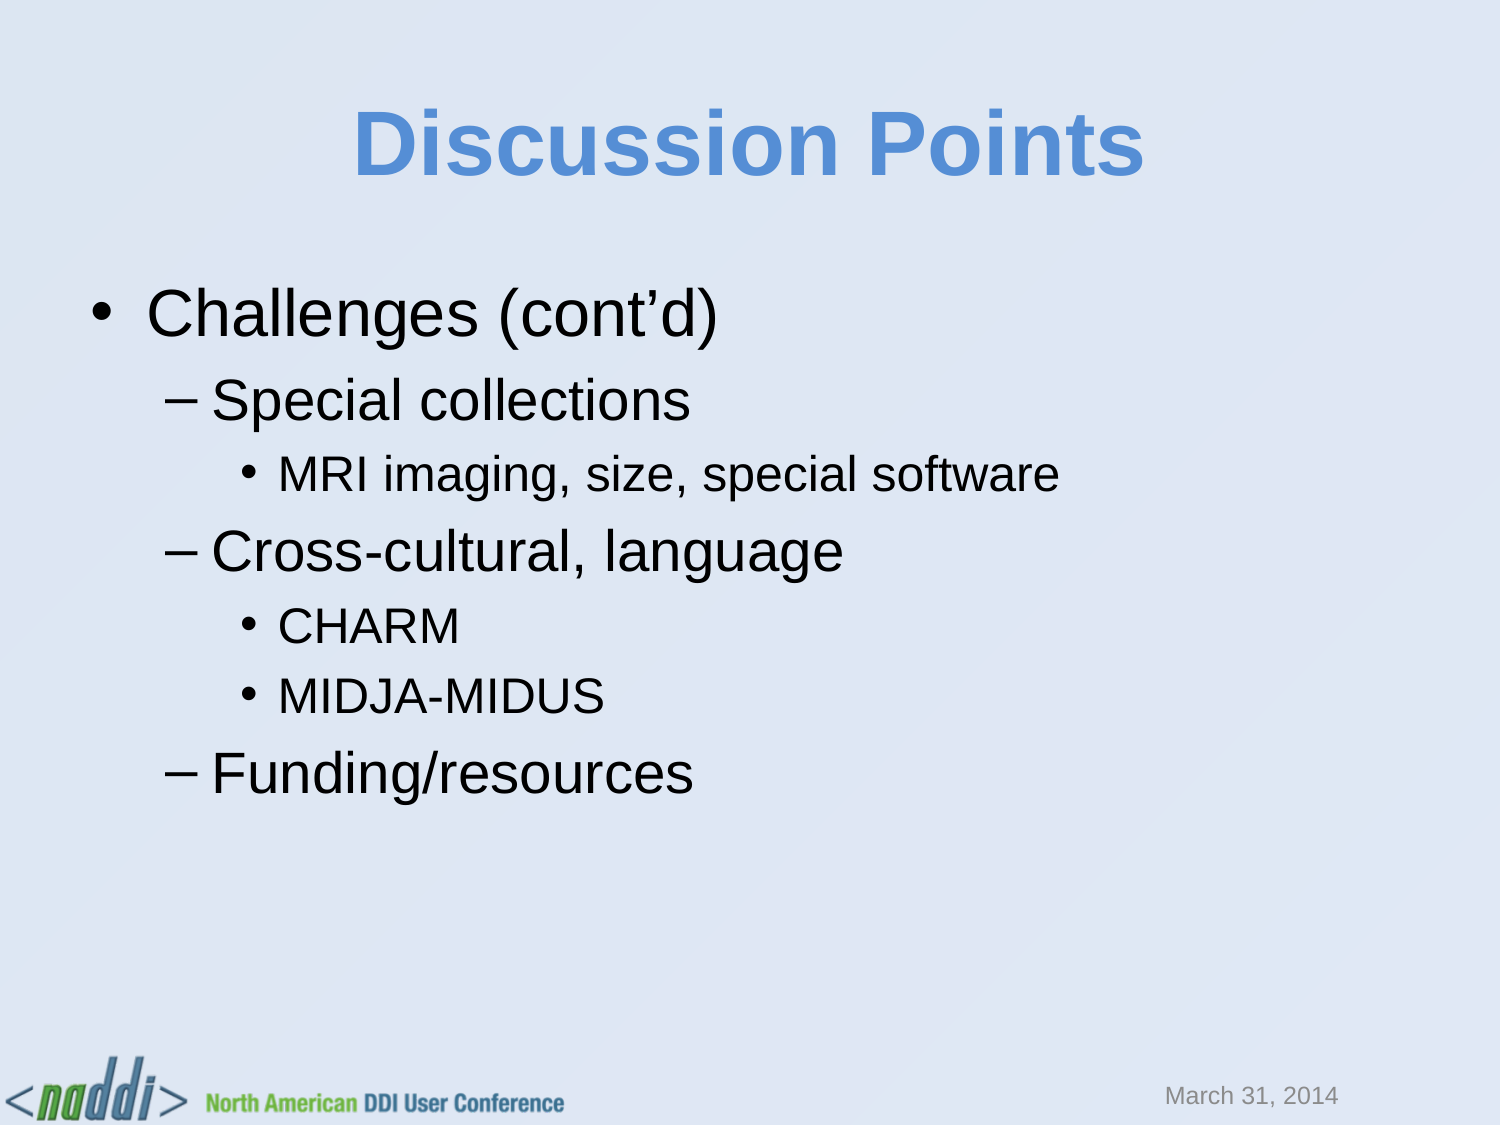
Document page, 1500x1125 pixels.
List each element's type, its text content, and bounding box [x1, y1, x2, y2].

list Challenges (cont’d) Special collections MRI imaging, size, special software Cross-cultural, language CHARM MIDJA-MIDUS Funding/resources [75, 262, 1425, 1005]
title Discussion Points [75, 45, 1425, 233]
picture [0, 1050, 583, 1125]
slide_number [1149, 1065, 1500, 1125]
